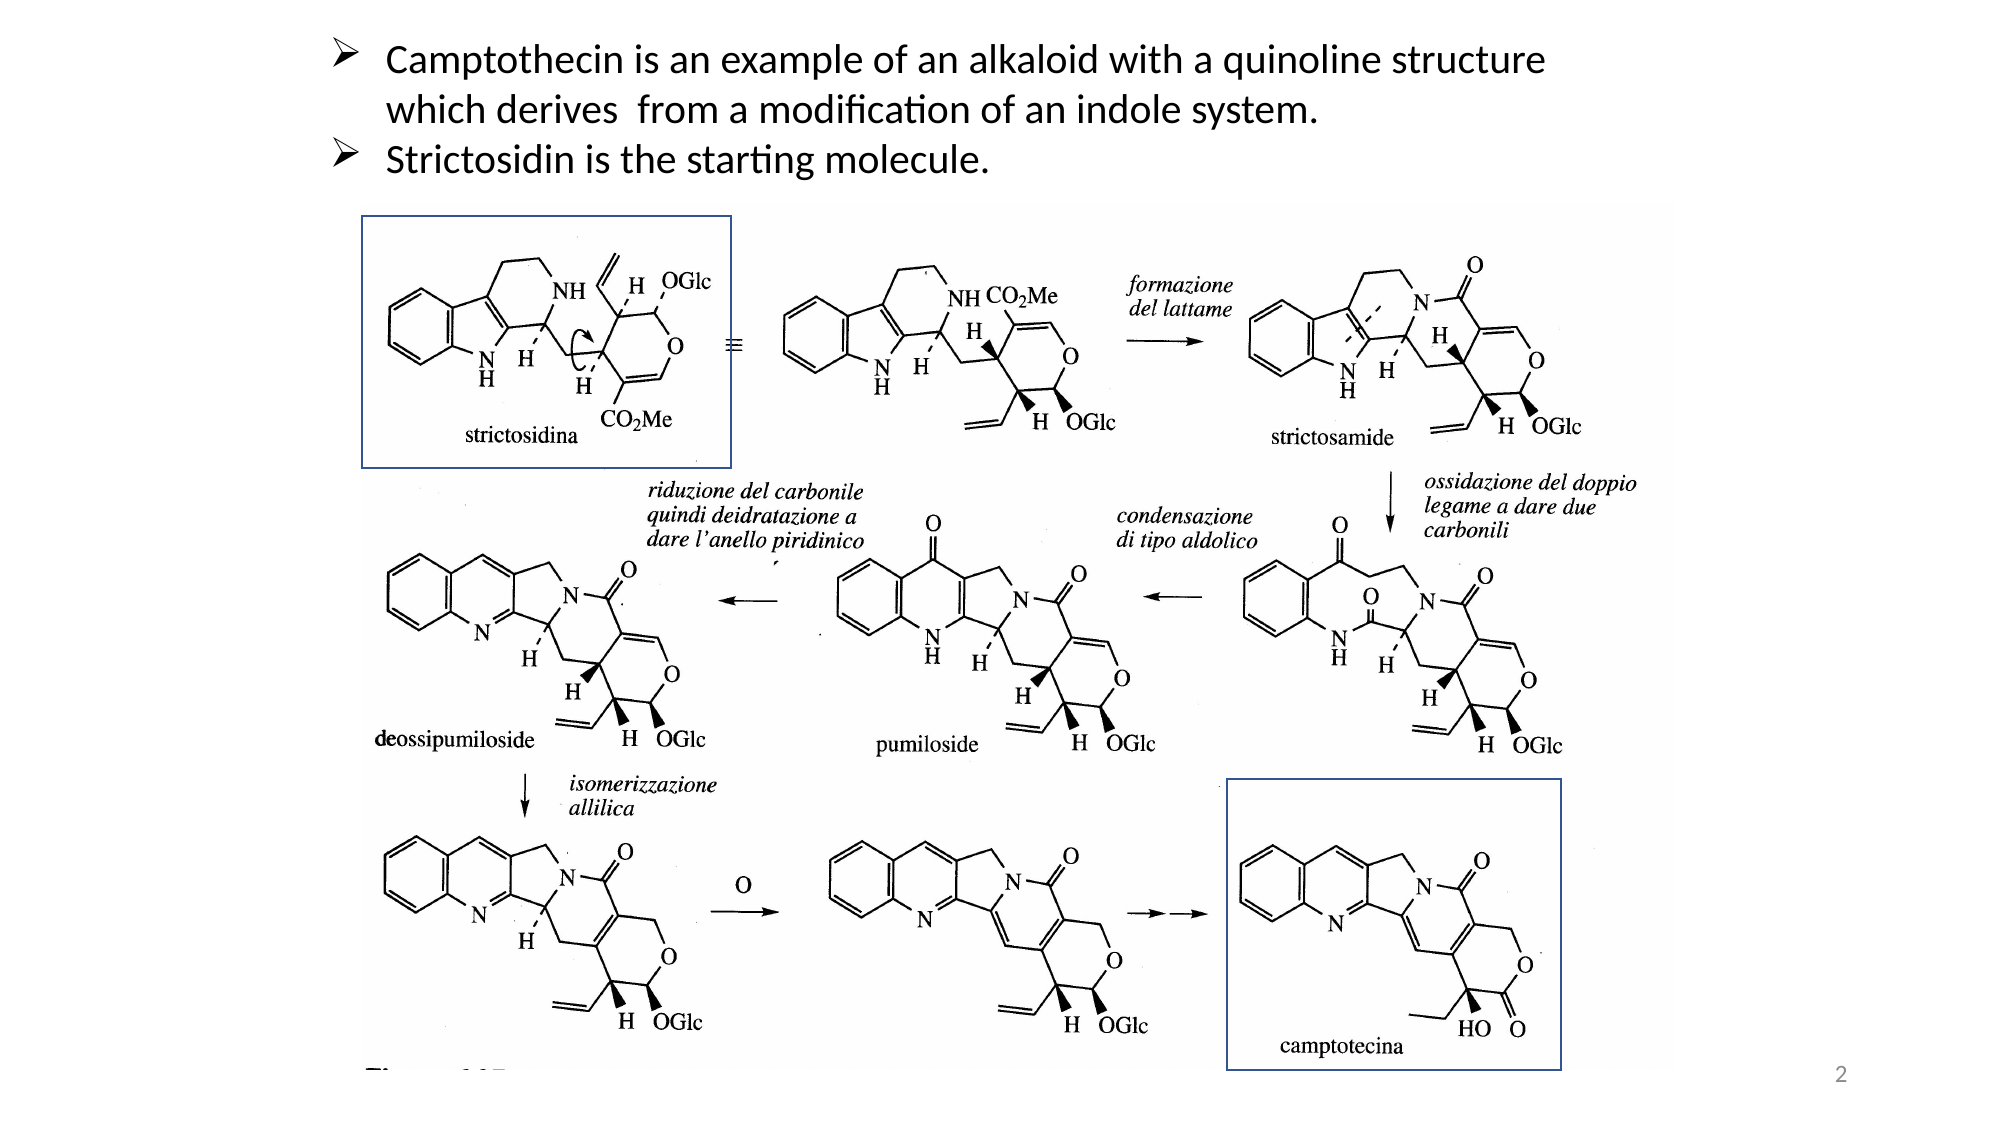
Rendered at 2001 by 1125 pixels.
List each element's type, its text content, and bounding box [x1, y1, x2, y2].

text_box Camptothecin is an example of an alkaloid with a quinoline structure which derives from a modification of an indole system. Strictosidin is the starting molecule. [314, 24, 1633, 190]
slide_number 2 [1412, 1042, 1863, 1103]
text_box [362, 204, 1675, 1070]
